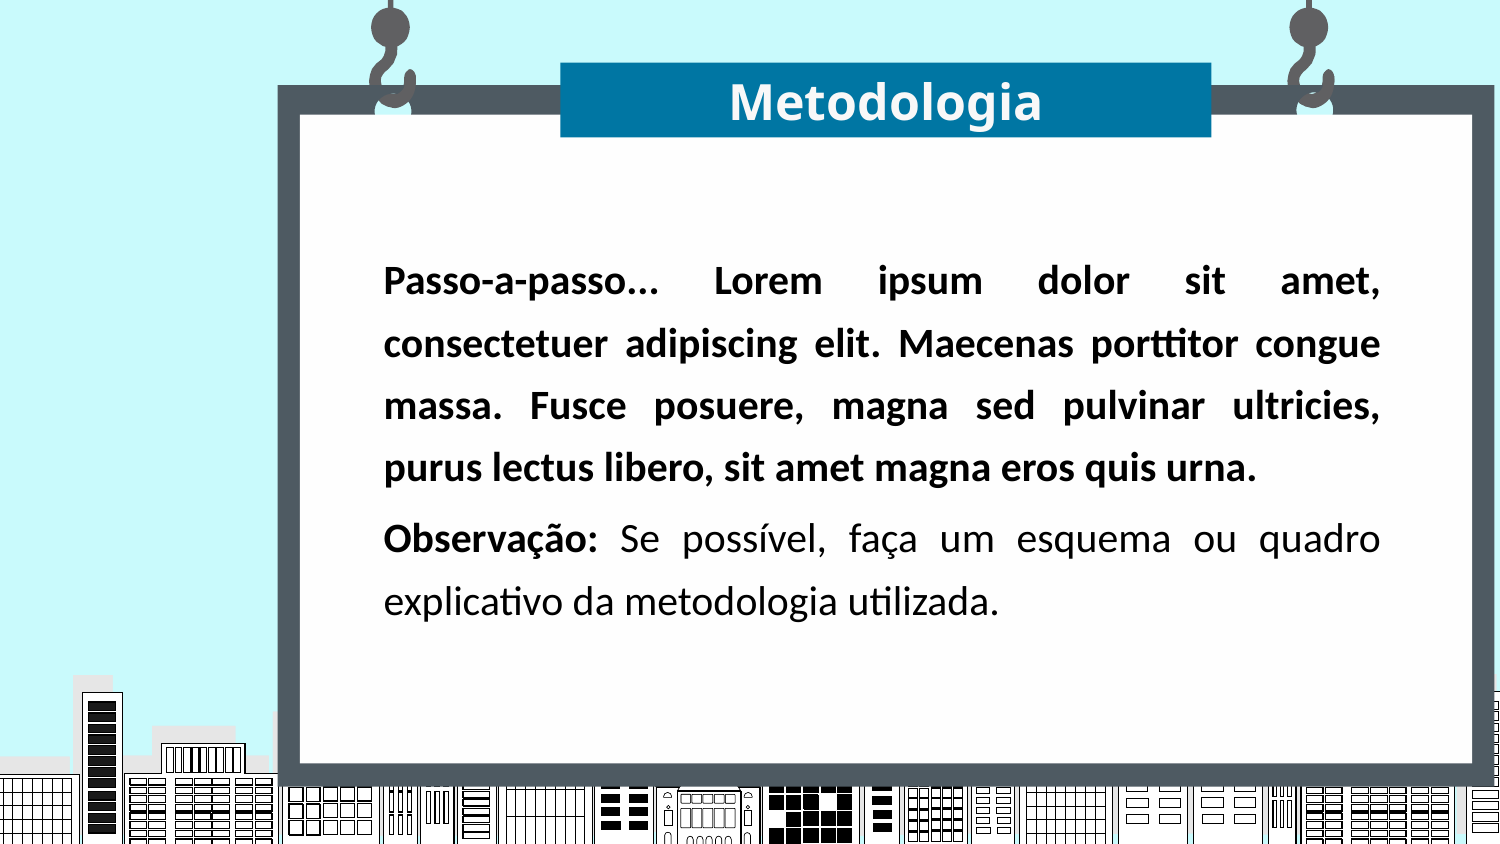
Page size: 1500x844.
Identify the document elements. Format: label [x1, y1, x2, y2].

picture [0, 657, 1500, 844]
text_box [277, 0, 1495, 787]
